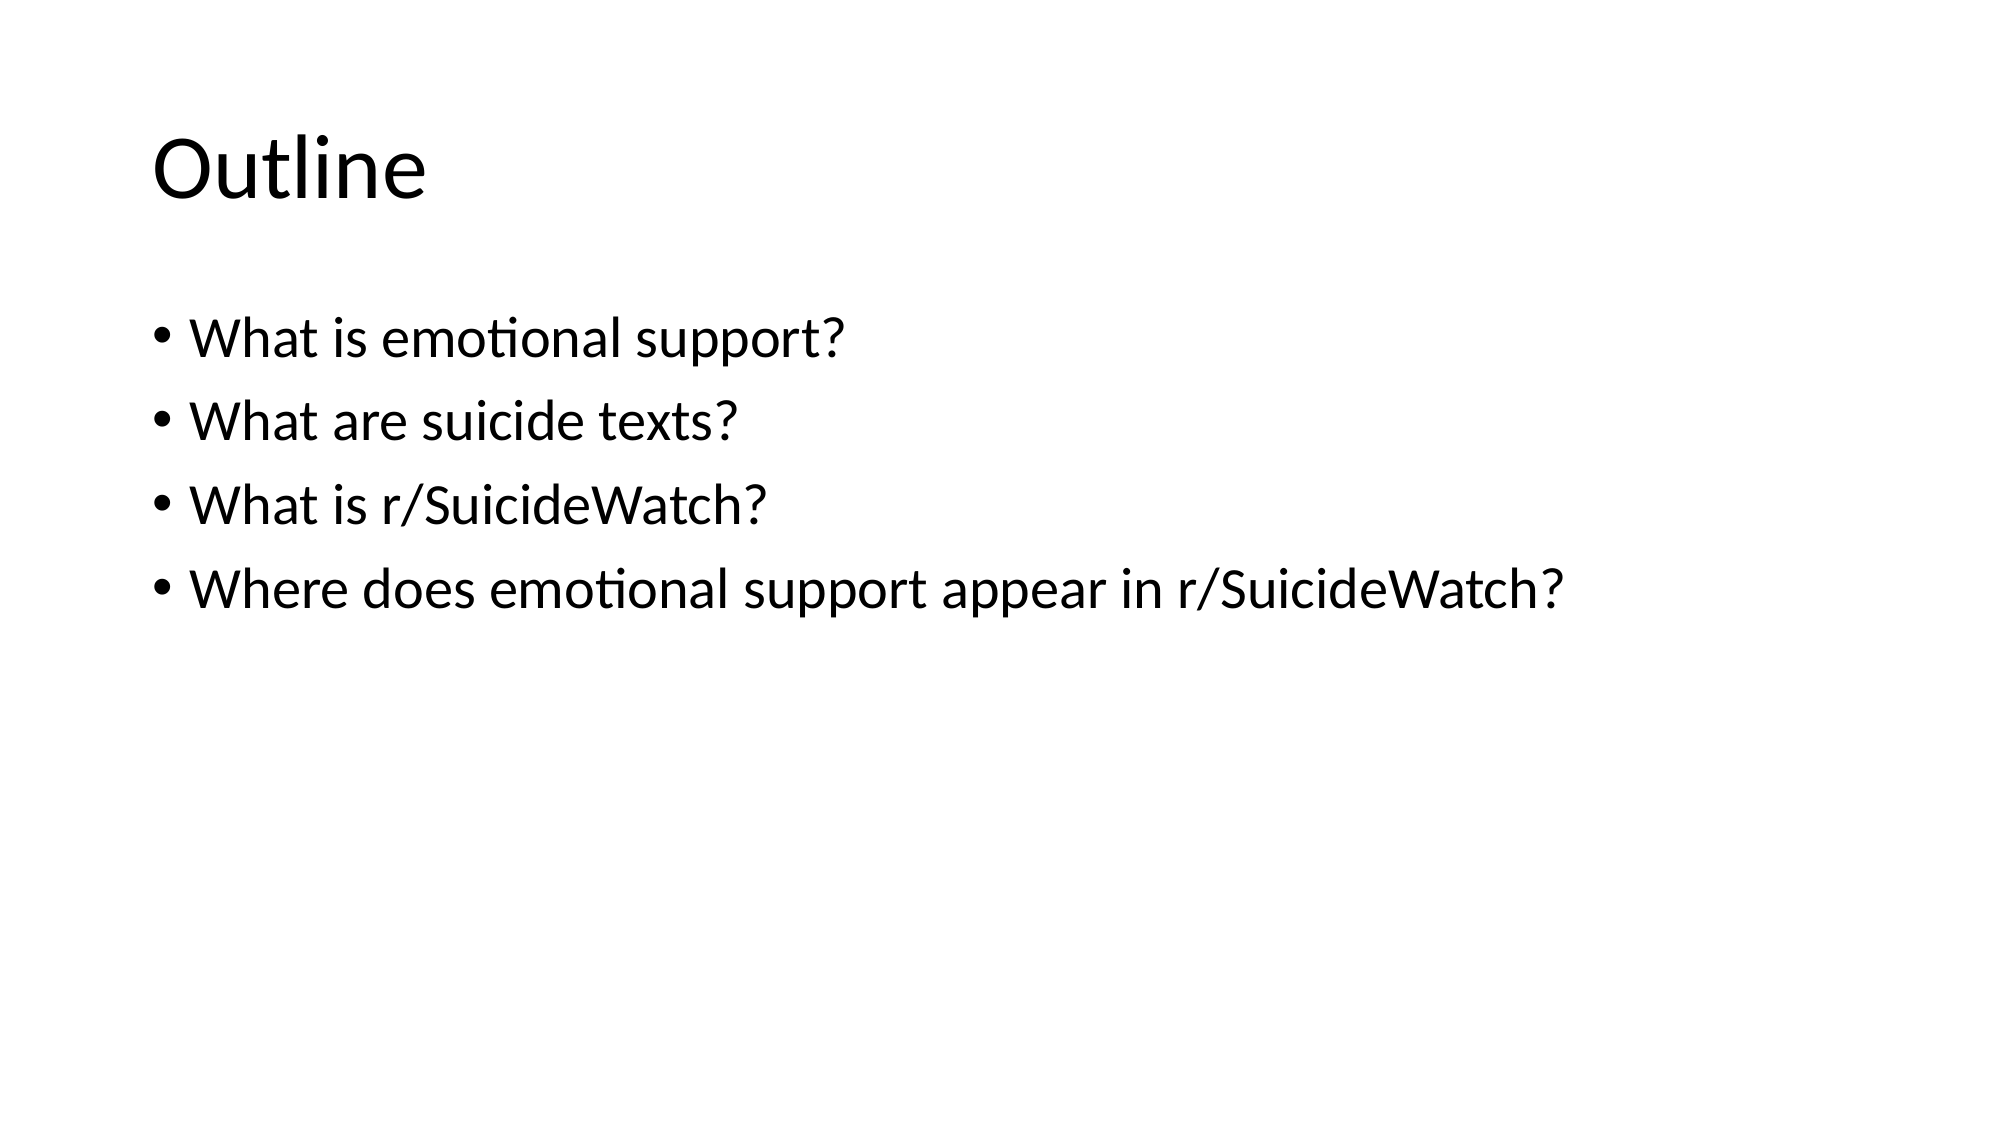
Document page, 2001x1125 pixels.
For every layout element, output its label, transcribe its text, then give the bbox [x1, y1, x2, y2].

list What is emotional support? What are suicide texts? What is r/SuicideWatch? Where does emotional support appear in r/SuicideWatch? [137, 299, 1863, 1014]
title Outline [137, 59, 1863, 278]
